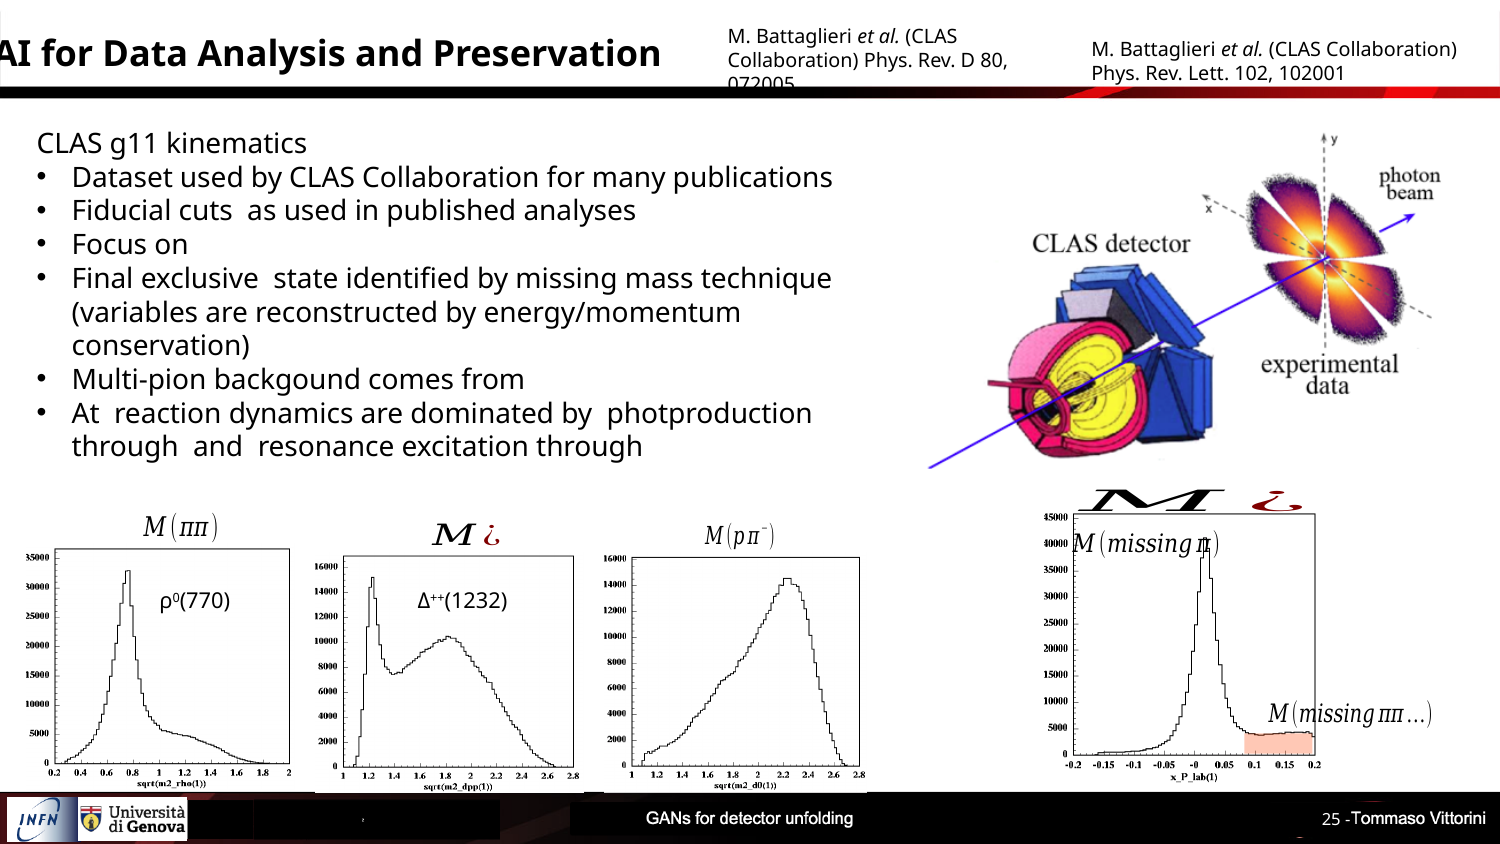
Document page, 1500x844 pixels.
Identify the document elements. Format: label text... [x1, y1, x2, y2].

picture [0, 0, 1500, 844]
text_box M. Battaglieri et al. (CLAS Collaboration) Phys. Rev. Lett. 102, 102001 [1089, 34, 1500, 87]
text_box AI for Data Analysis and Preservation [0, 32, 676, 78]
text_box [923, 125, 1452, 477]
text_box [26, 543, 867, 793]
text_box M. Battaglieri et al. (CLAS Collaboration) Phys. Rev. D 80, 072005 [725, 21, 1057, 98]
